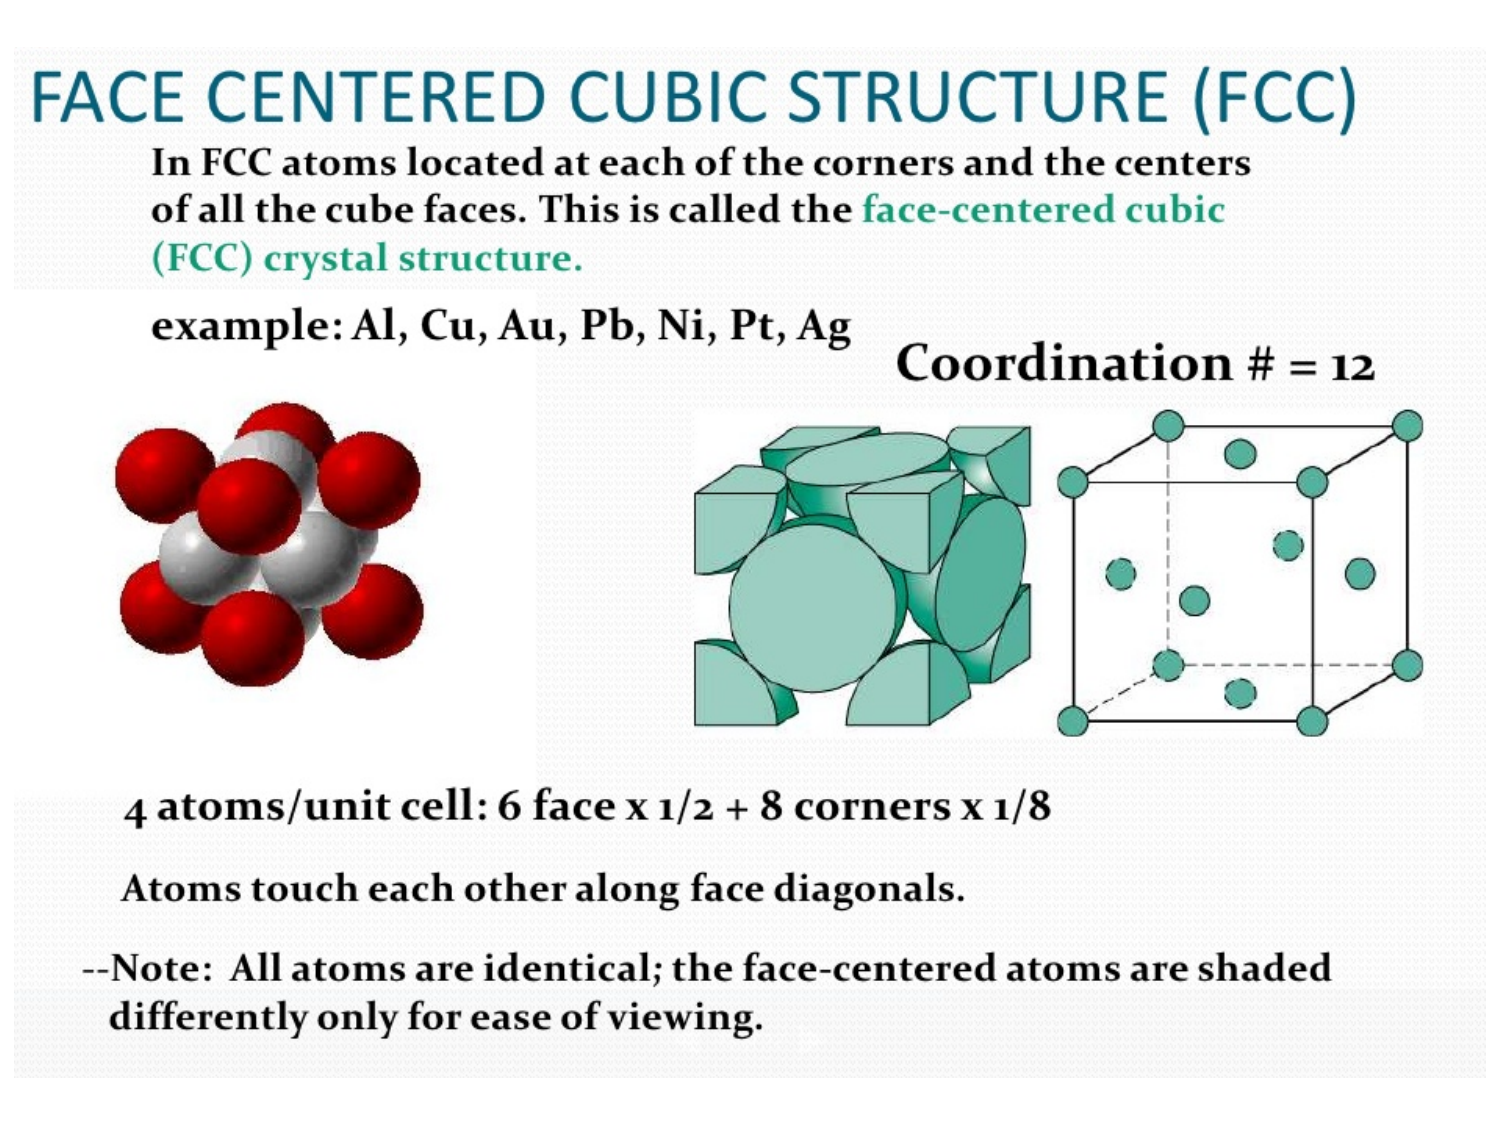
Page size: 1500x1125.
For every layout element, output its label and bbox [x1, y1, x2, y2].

picture [14, 47, 1486, 1078]
